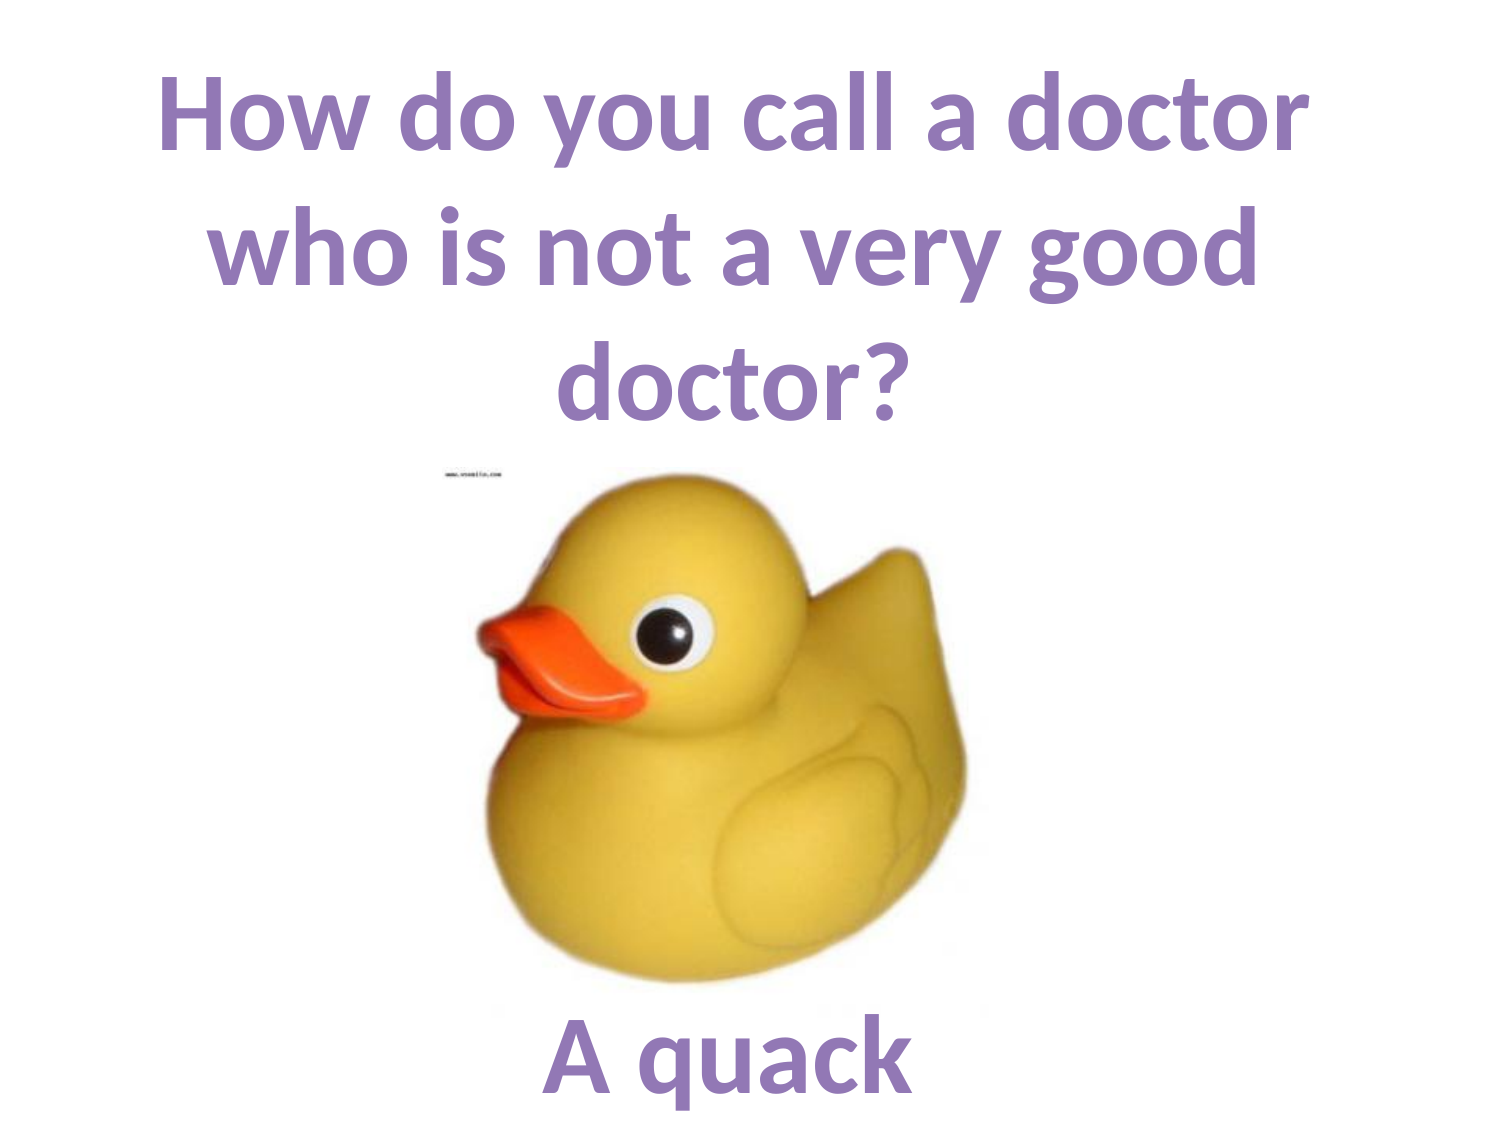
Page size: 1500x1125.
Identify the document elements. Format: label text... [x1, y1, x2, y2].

text_box A quack [527, 1026, 929, 1124]
text_box How do you call a doctor who is not a very good doctor? [141, 30, 1328, 451]
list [442, 467, 990, 1018]
